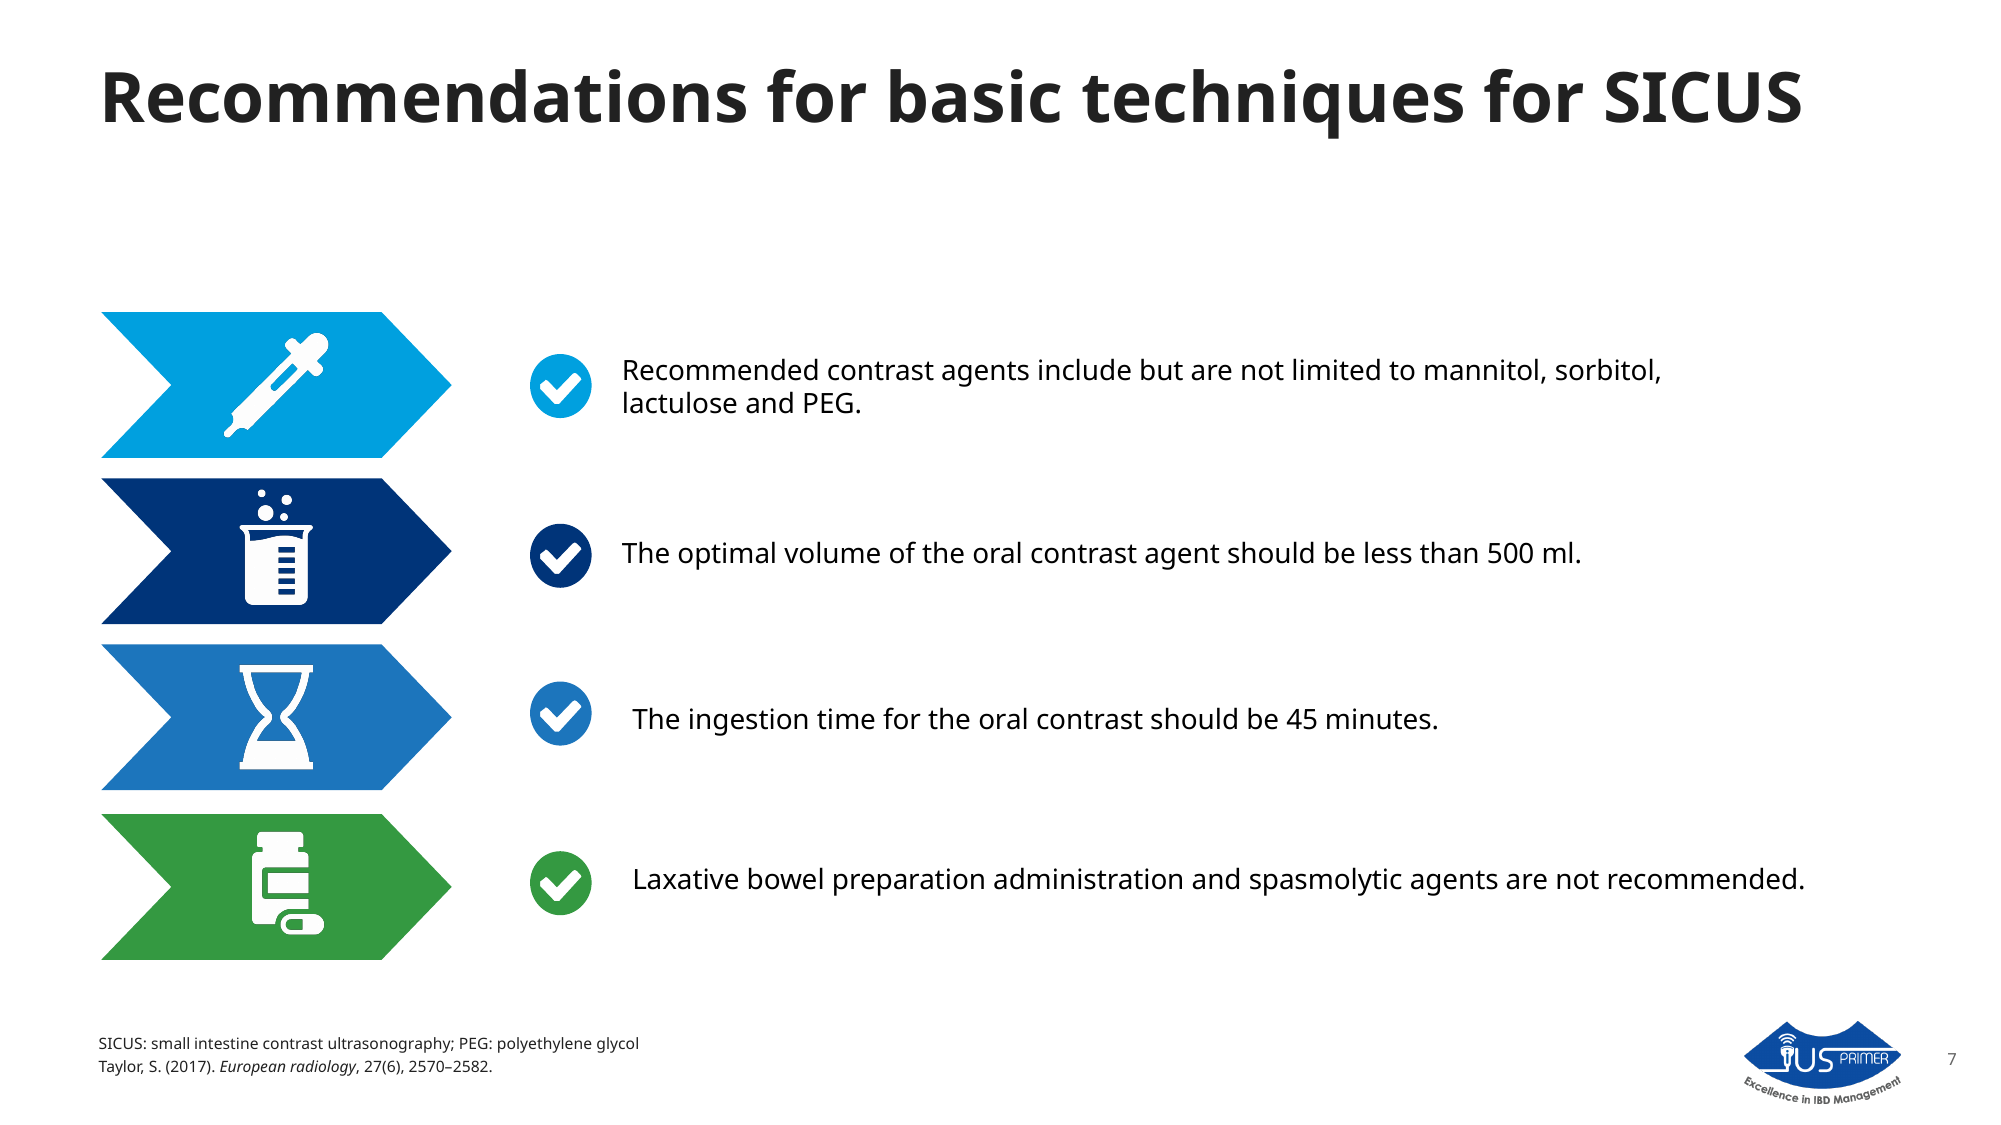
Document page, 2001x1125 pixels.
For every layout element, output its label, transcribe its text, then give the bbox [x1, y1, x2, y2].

picture [212, 484, 339, 610]
text_box [101, 644, 452, 791]
list SICUS: small intestine contrast ultrasonography; PEG: polyethylene glycol Taylor, S. (2017). European radiology, 27(6), 2570–2582. [98, 1029, 1475, 1076]
text_box [530, 523, 592, 588]
picture [212, 654, 339, 781]
text_box Recommended contrast agents include but are not limited to mannitol, sorbitol, lactulose and PEG. [607, 345, 1787, 427]
picture [1744, 1021, 1901, 1104]
text_box The ingestion time for the oral contrast should be 45 minutes. [617, 694, 1618, 743]
text_box [530, 681, 592, 746]
title Recommendations for basic techniques for SICUS [98, 61, 1900, 215]
picture [225, 334, 328, 437]
text_box The optimal volume of the oral contrast agent should be less than 500 ml. [607, 528, 1688, 577]
text_box [530, 354, 592, 419]
text_box [101, 312, 452, 458]
text_box [101, 814, 452, 960]
picture [225, 821, 350, 945]
text_box [530, 851, 592, 916]
slide_number 7 [1909, 1033, 1972, 1088]
text_box [101, 478, 452, 625]
text_box Laxative bowel preparation administration and spasmolytic agents are not recommended. [617, 854, 1929, 903]
